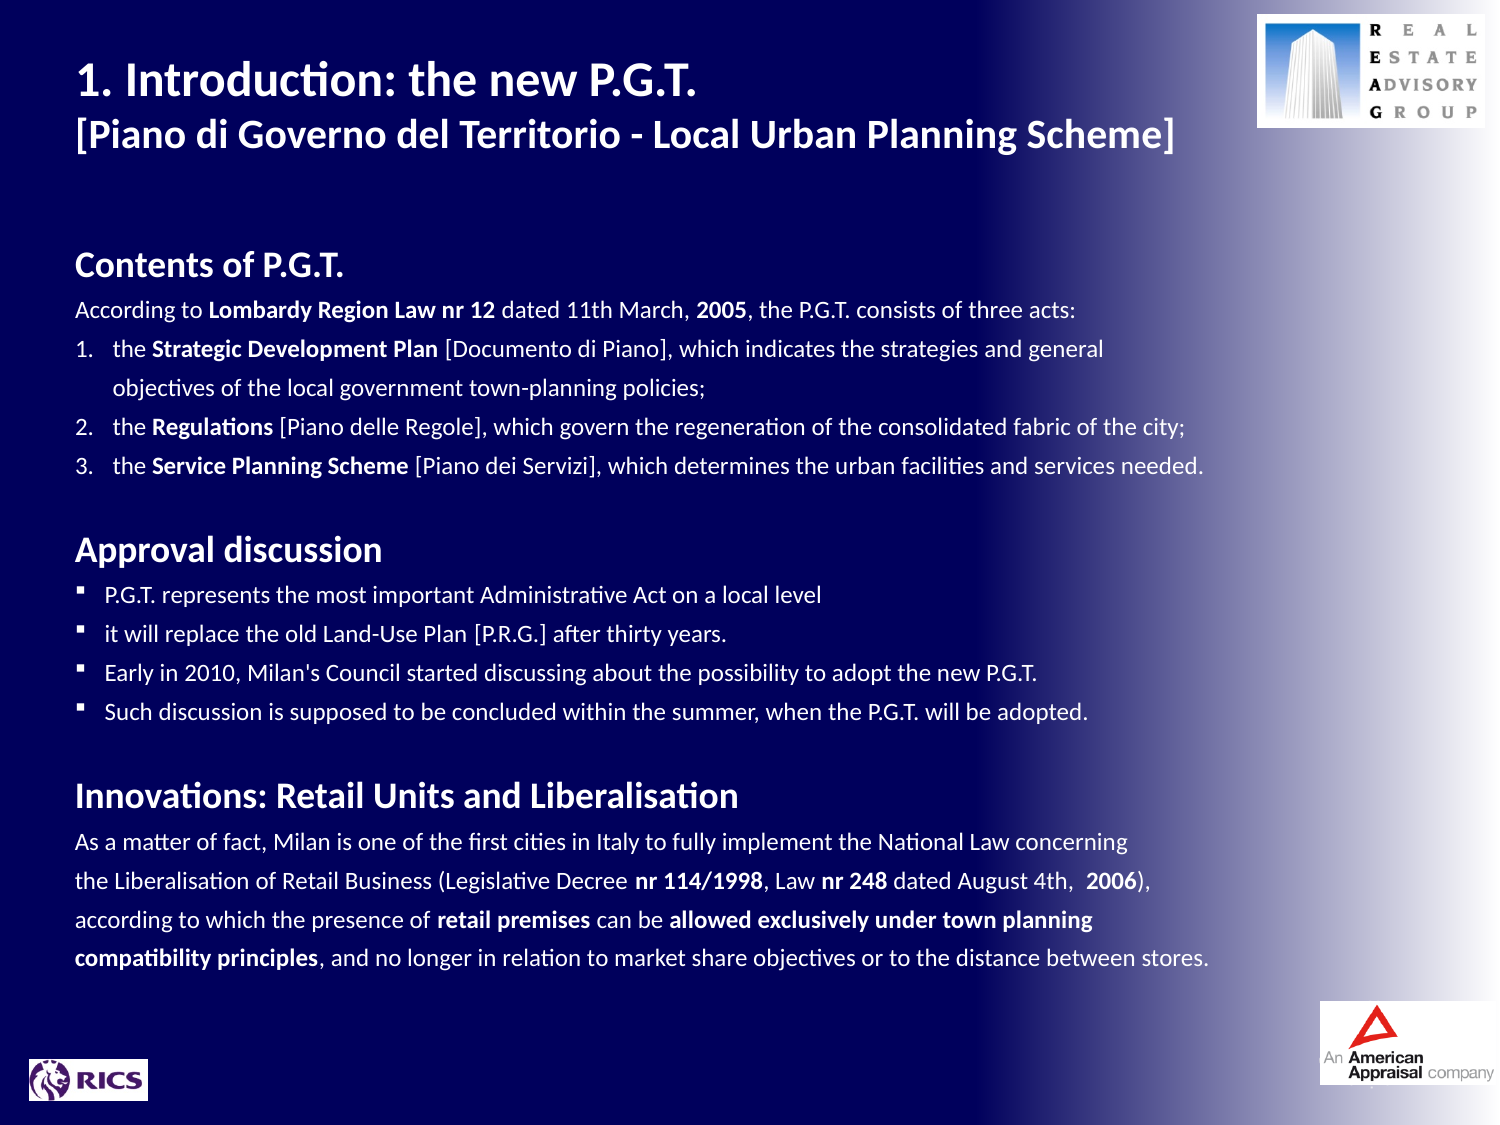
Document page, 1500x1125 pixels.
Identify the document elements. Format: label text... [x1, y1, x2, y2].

text_box Approval discussion P.G.T. represents the most important Administrative Act on a local level it will replace the old Land-Use Plan [P.R.G.] after thirty years. Early in 2010, Milan's Council started discussing about the possibility to adopt the new P.G.T. Such discussion is supposed to be concluded within the summer, when the P.G.T. will be adopted. [60, 511, 1338, 716]
text_box Contents of P.G.T. According to Lombardy Region Law nr 12 dated 11th March, 2005, the P.G.T. consists of three acts: the Strategic Development Plan [Documento di Piano], which indicates the strategies and general objectives of the local government town-planning policies; the Regulations [Piano delle Regole], which govern the regeneration of the consolidated fabric of the city; the Service Planning Scheme [Piano dei Servizi], which determines the urban facilities and services needed. [60, 235, 1432, 506]
picture [17, 1046, 148, 1112]
picture [1257, 13, 1486, 128]
text_box Innovations: Retail Units and Liberalisation As a matter of fact, Milan is one of the first cities in Italy to fully implement the National Law concerning the Liberalisation of Retail Business (Legislative Decree nr 114/1998, Law nr 248 dated August 4th, 2006), according to which the presence of retail premises can be allowed exclusively under town planning compatibility principles, and no longer in relation to market share objectives or to the distance between stores. [60, 757, 1338, 973]
title 1. Introduction: the new P.G.T. [Piano di Governo del Territorio - Local Urban Planning Scheme] [60, 39, 1233, 157]
picture [1293, 987, 1500, 1106]
